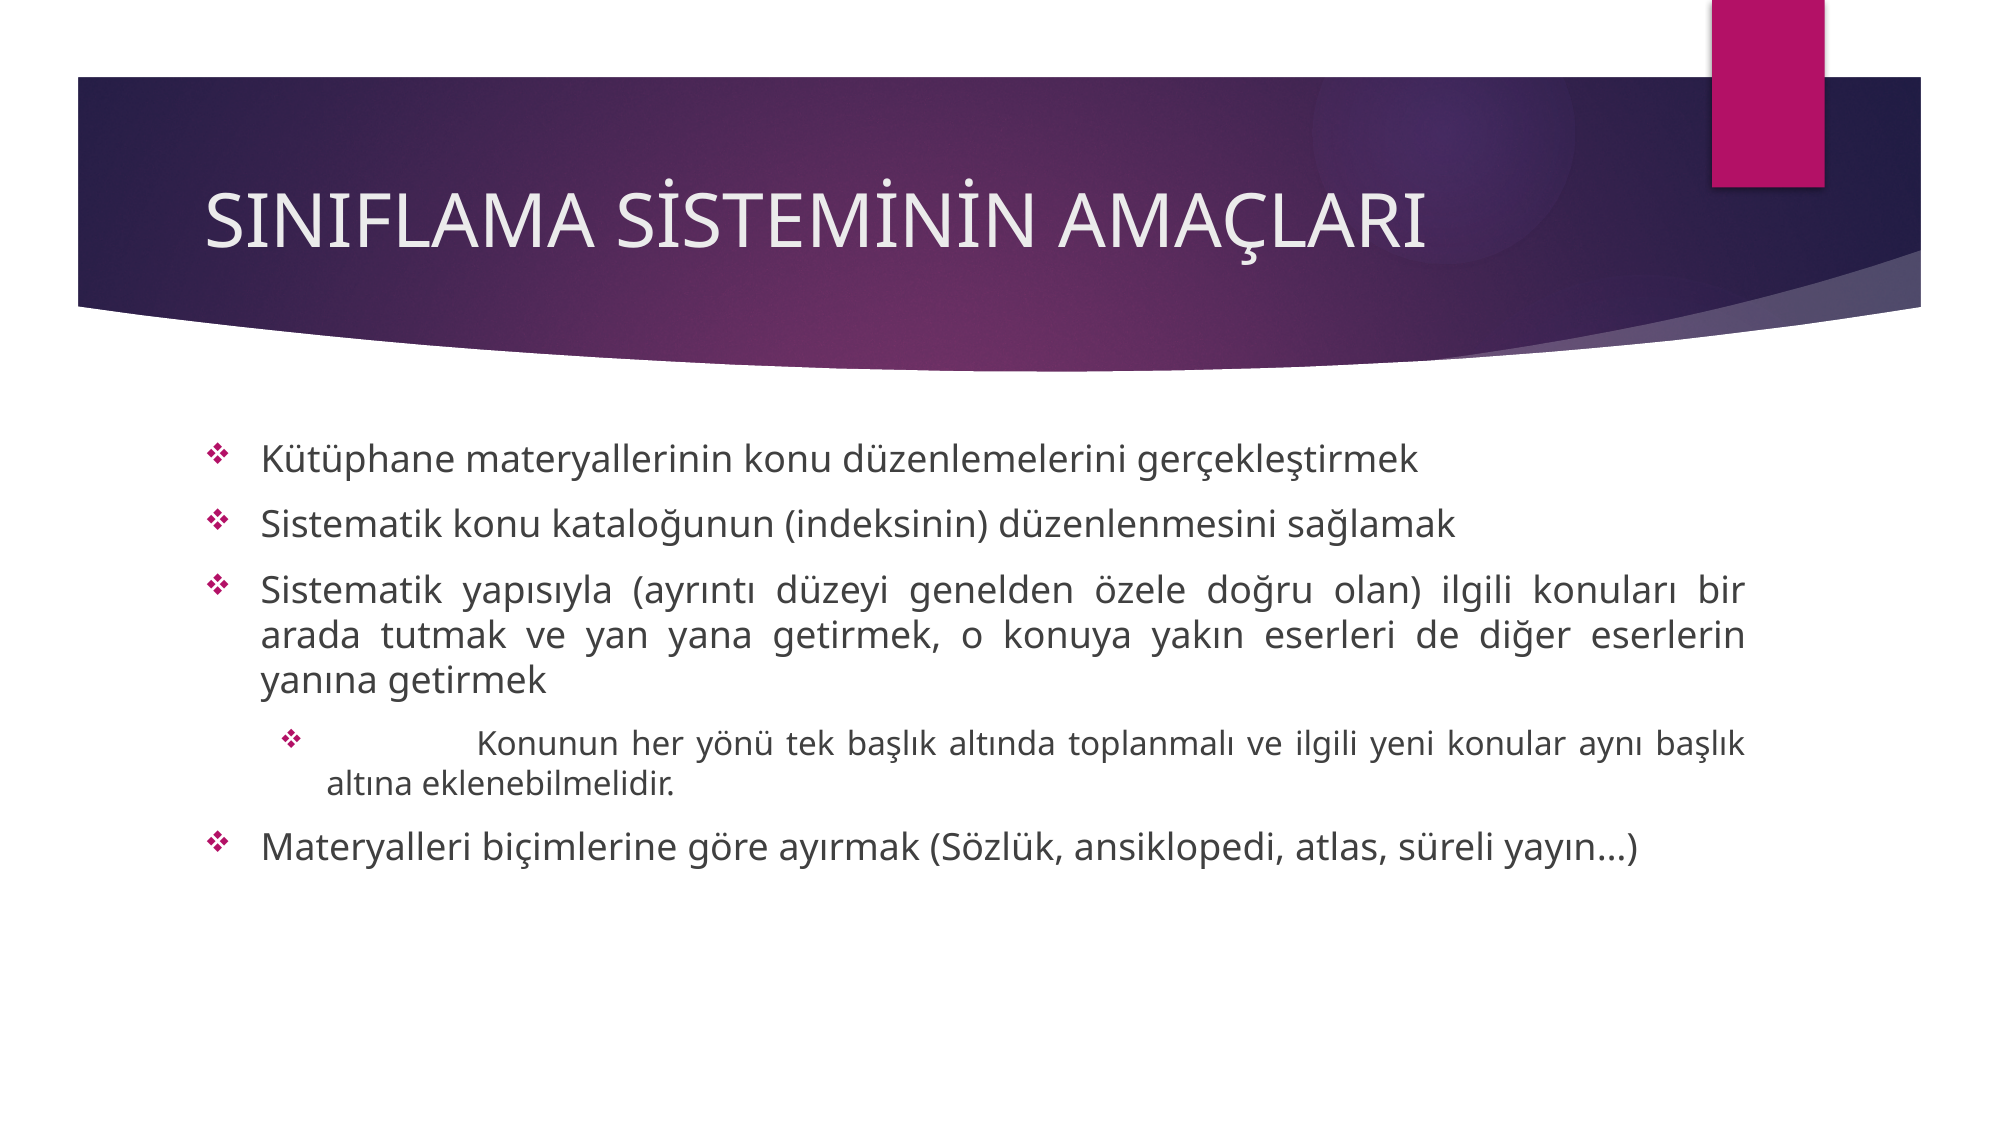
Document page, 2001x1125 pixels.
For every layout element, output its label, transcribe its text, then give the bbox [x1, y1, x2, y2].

title SINIFLAMA SİSTEMİNİN AMAÇLARI [189, 159, 1627, 276]
list Kütüphane materyallerinin konu düzenlemelerini gerçekleştirmek Sistematik konu kataloğunun (indeksinin) düzenlenmesini sağlamak Sistematik yapısıyla (ayrıntı düzeyi genelden özele doğru olan) ilgili konuları bir arada tutmak ve yan yana getirmek, o konuya yakın eserleri de diğer eserlerin yanına getirmek Konunun her yönü tek başlık altında toplanmalı ve ilgili yeni konular aynı başlık altına eklenebilmelidir. Materyalleri biçimlerine göre ayırmak (Sözlük, ansiklopedi, atlas, süreli yayın…) [189, 427, 1763, 988]
